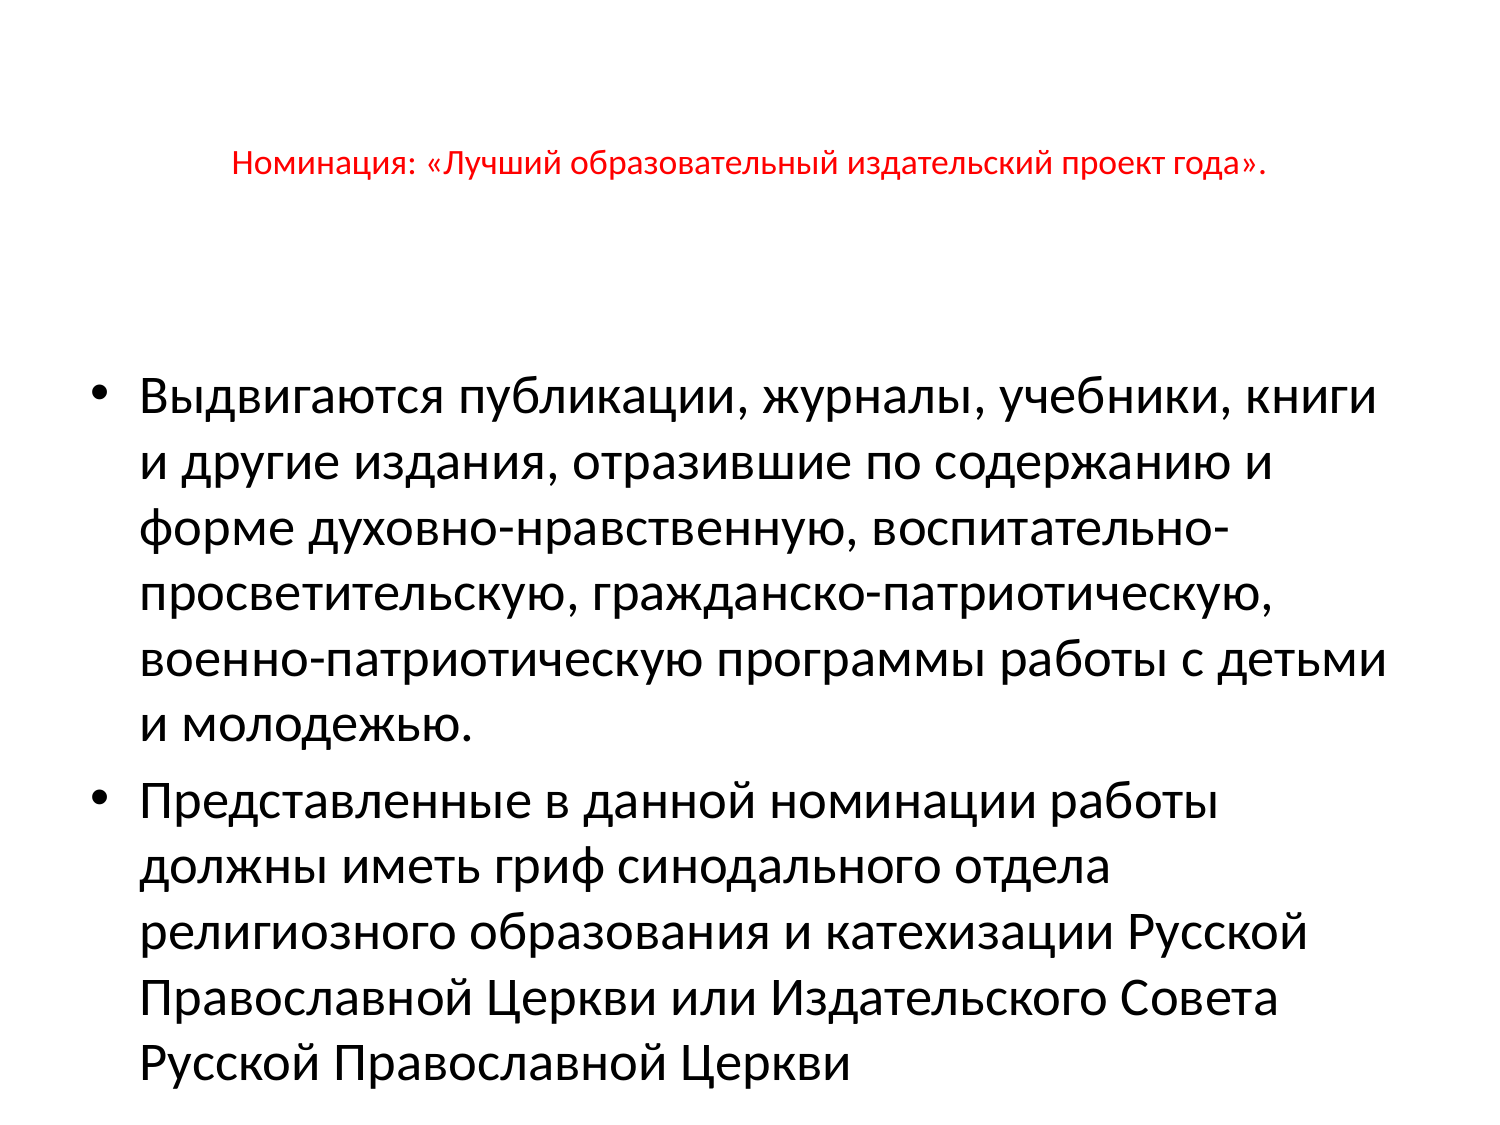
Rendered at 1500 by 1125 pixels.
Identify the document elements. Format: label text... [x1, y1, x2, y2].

list Выдвигаются публикации, журналы, учебники, книги и другие издания, отразившие по содержанию и форме духовно-нравственную, воспитательно-просветительскую, гражданско-патриотическую, военно-патриотическую программы работы с детьми и молодежью. Представленные в данной номинации работы должны иметь гриф синодального отдела религиозного образования и катехизации Русской Православной Церкви или Издательского Совета Русской Православной Церкви [75, 351, 1425, 1102]
title Номинация: «Лучший образовательный издательский проект года». [75, 45, 1425, 233]
